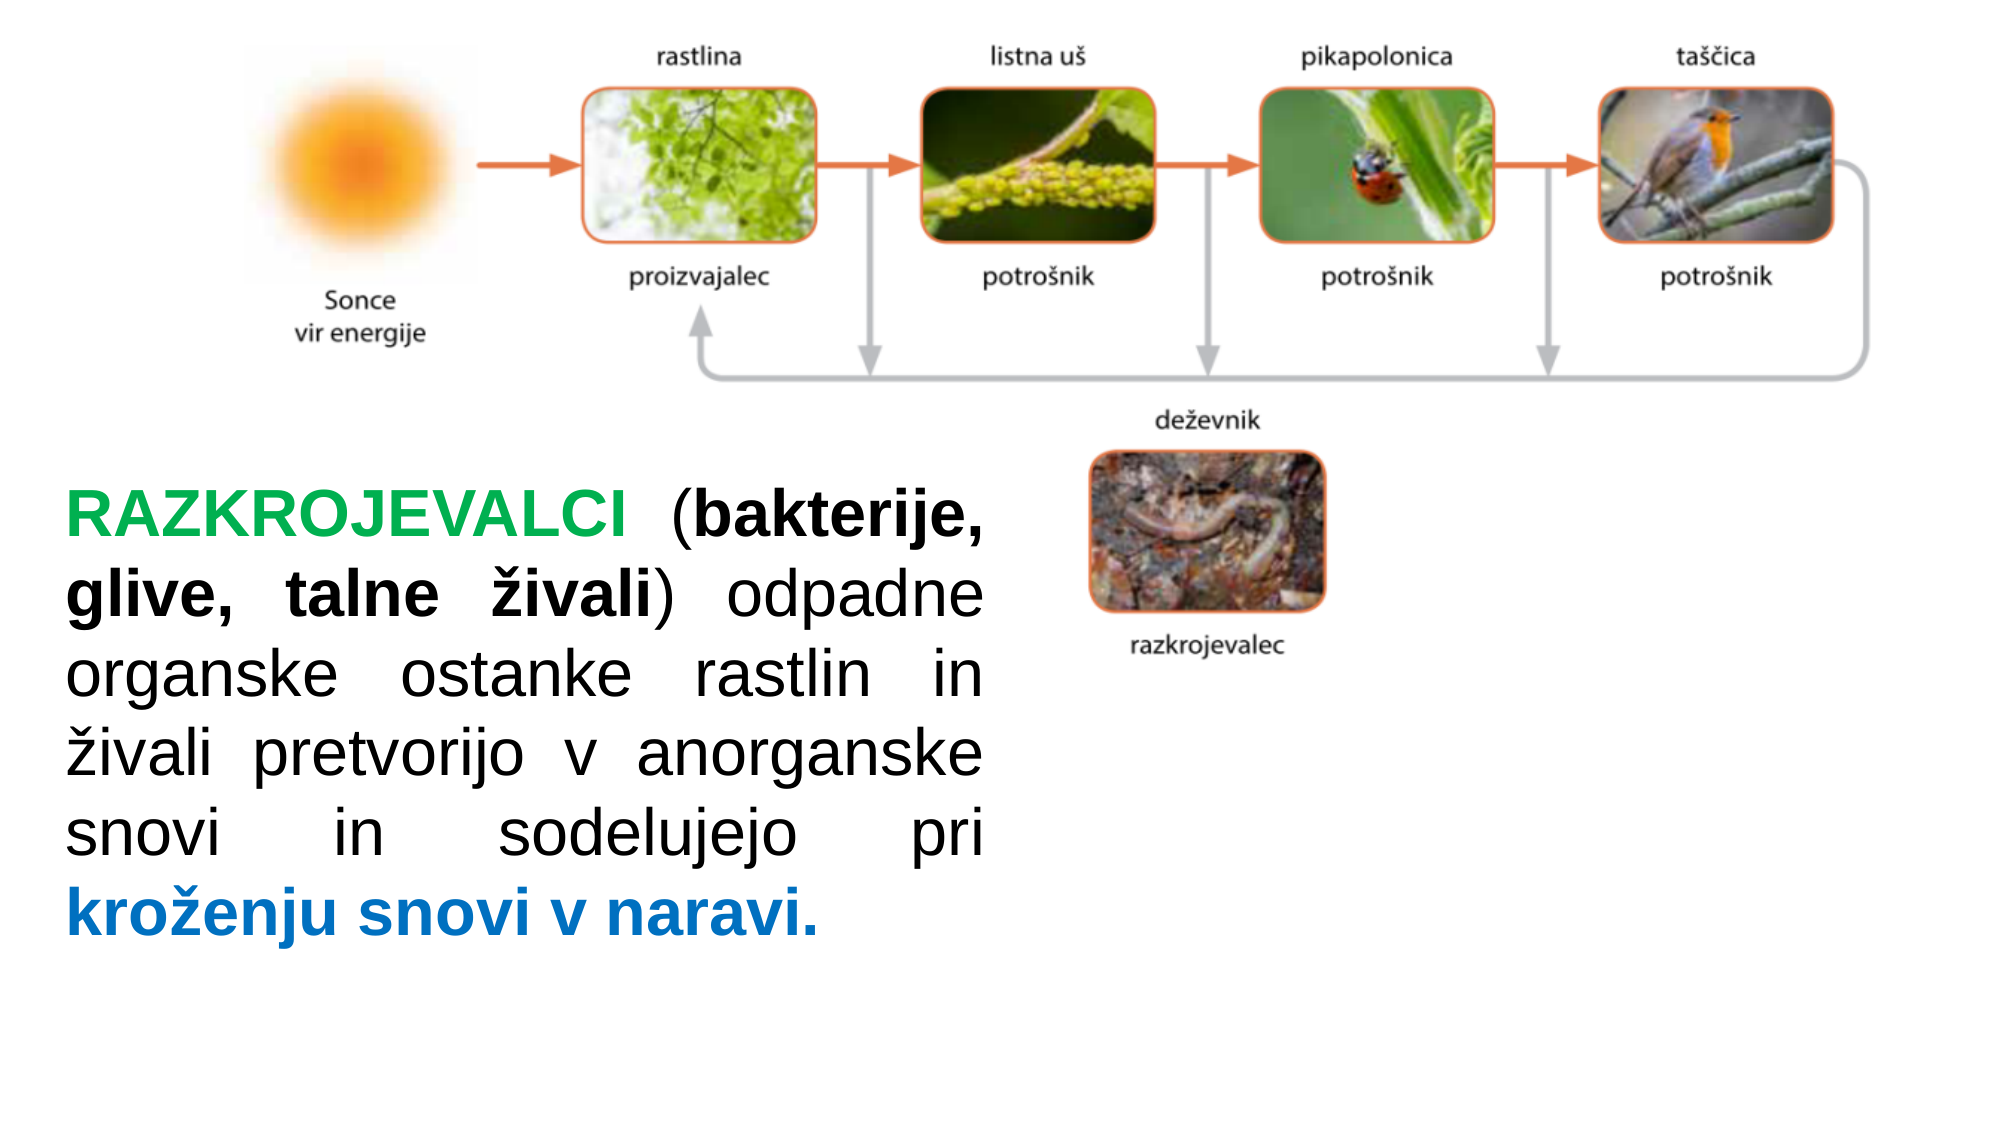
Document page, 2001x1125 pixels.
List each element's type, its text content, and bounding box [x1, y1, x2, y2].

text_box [244, 0, 1914, 673]
text_box RAZKROJEVALCI (bakterije, glive, talne živali) odpadne organske ostanke rastlin in živali pretvorijo v anorganske snovi in sodelujejo pri kroženju snovi v naravi. [50, 461, 1000, 957]
